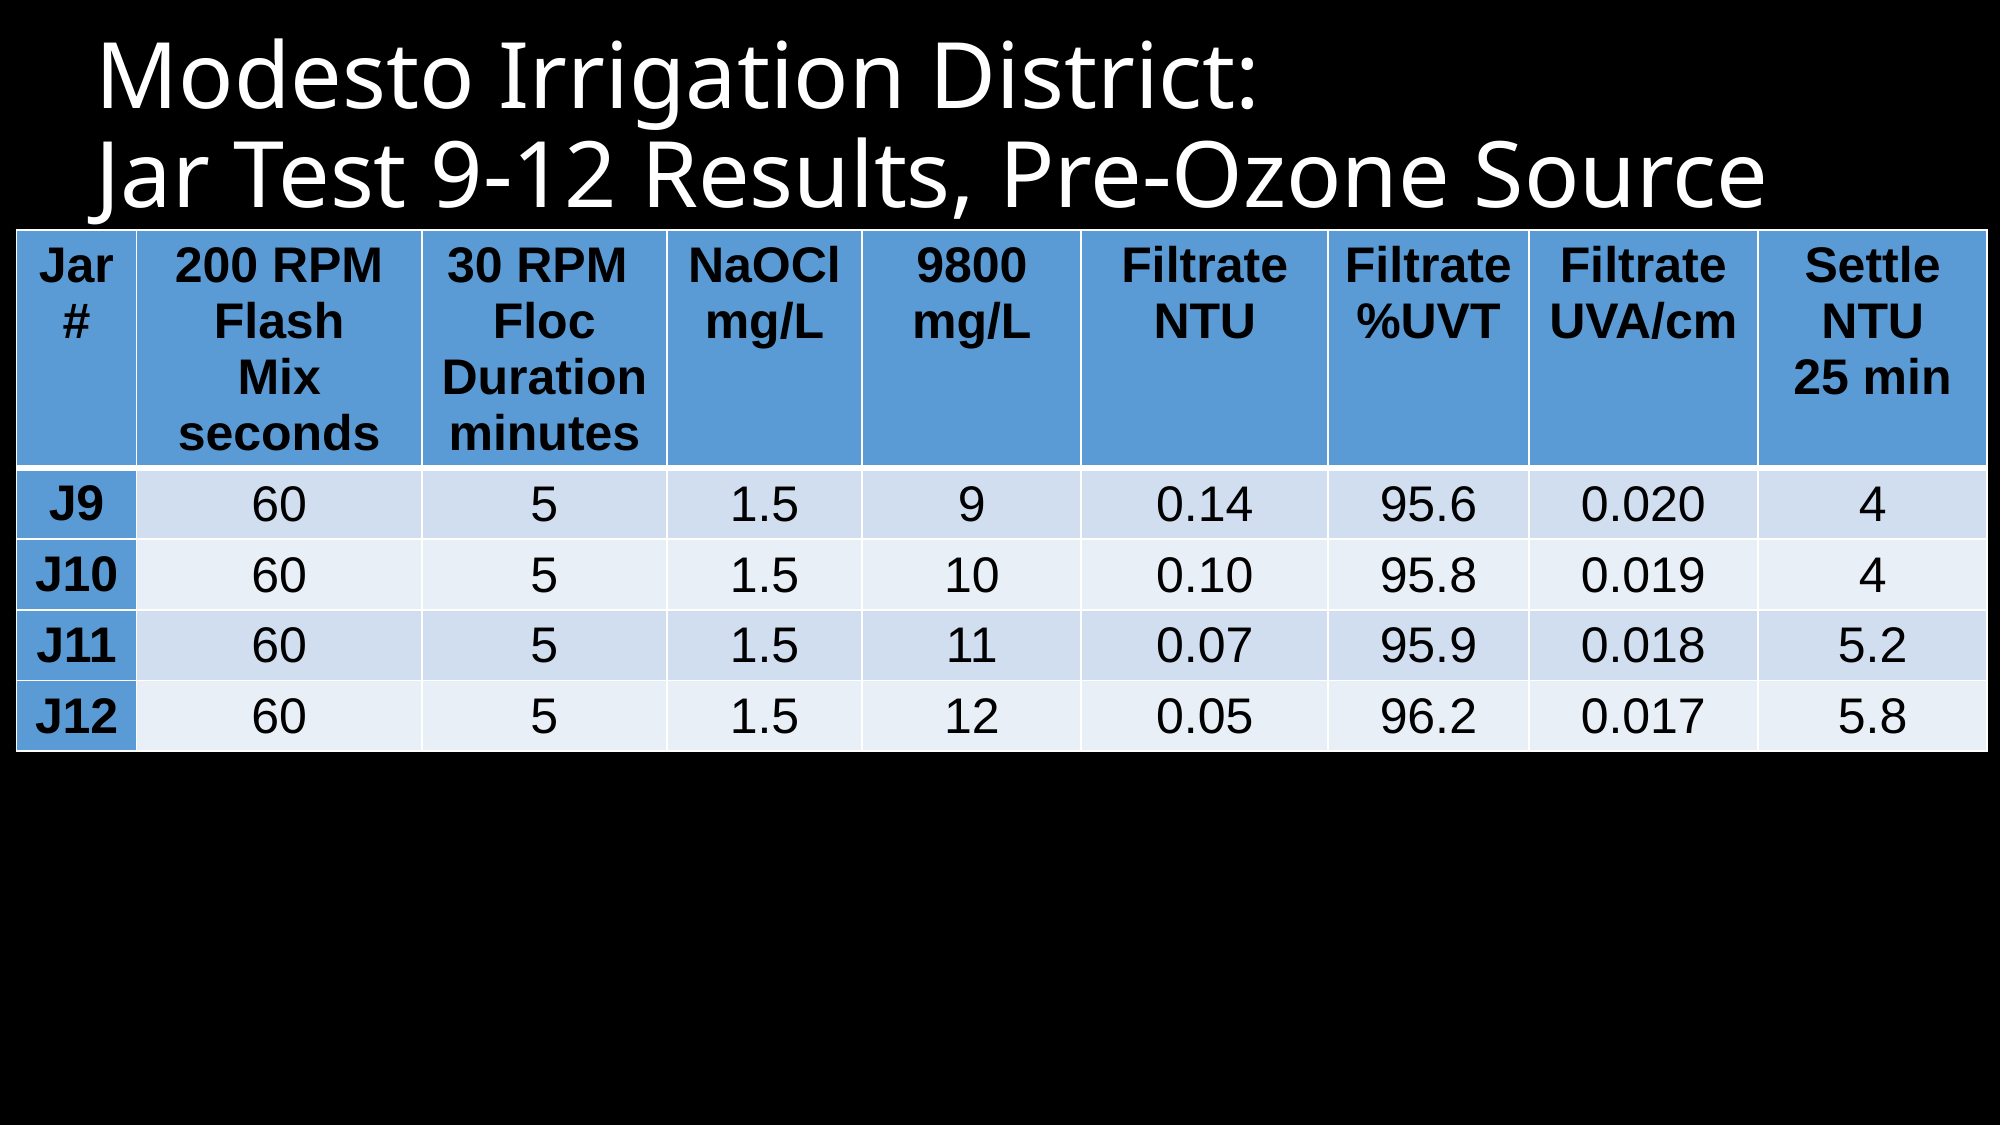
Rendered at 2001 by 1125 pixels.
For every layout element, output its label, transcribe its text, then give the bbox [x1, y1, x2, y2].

table_cell 60 [137, 471, 421, 538]
table_cell 0.14 [1082, 471, 1327, 538]
table_cell 1.5 [668, 681, 861, 750]
table_header 30 RPM Floc Duration minutes [423, 231, 666, 465]
table_cell 5.8 [1759, 681, 1986, 750]
table_cell J9 [17, 471, 136, 538]
table_cell 1.5 [668, 471, 861, 538]
table_cell 9 [863, 471, 1080, 538]
table_cell 60 [137, 611, 421, 680]
table_header Filtrate UVA/cm [1530, 231, 1757, 465]
table_cell 0.05 [1082, 681, 1327, 750]
table_header NaOCl mg/L [668, 231, 861, 465]
table_cell 95.6 [1329, 471, 1528, 538]
table_cell 0.10 [1082, 540, 1327, 609]
table_cell 1.5 [668, 540, 861, 609]
table_cell 0.017 [1530, 681, 1757, 750]
table_header Settle NTU 25 min [1759, 231, 1986, 465]
table_cell 95.9 [1329, 611, 1528, 680]
table_cell 0.020 [1530, 471, 1757, 538]
table_cell 5.2 [1759, 611, 1986, 680]
table_cell 60 [137, 540, 421, 609]
table_cell 11 [863, 611, 1080, 680]
table_cell J11 [17, 611, 136, 680]
table_cell 96.2 [1329, 681, 1528, 750]
table_header Filtrate %UVT [1329, 231, 1528, 465]
table_cell 4 [1759, 540, 1986, 609]
table_header 9800 mg/L [863, 231, 1080, 465]
table_header 200 RPM Flash Mix seconds [137, 231, 421, 465]
table_cell 4 [1759, 471, 1986, 538]
title Modesto Irrigation District: Jar Test 9-12 Results, Pre-Ozone Source [80, 19, 1863, 229]
table_cell 0.07 [1082, 611, 1327, 680]
table_cell 60 [137, 681, 421, 750]
table_cell J10 [17, 540, 136, 609]
table_cell 12 [863, 681, 1080, 750]
table_cell J12 [17, 681, 136, 750]
table_cell 5 [423, 540, 666, 609]
table_cell 0.019 [1530, 540, 1757, 609]
table_cell 5 [423, 611, 666, 680]
table_cell 95.8 [1329, 540, 1528, 609]
table_cell 1.5 [668, 611, 861, 680]
table_cell 5 [423, 681, 666, 750]
table_cell 10 [863, 540, 1080, 609]
table_cell 0.018 [1530, 611, 1757, 680]
table_header Jar # [17, 231, 136, 465]
table_cell 5 [423, 471, 666, 538]
table_header Filtrate NTU [1082, 231, 1327, 465]
